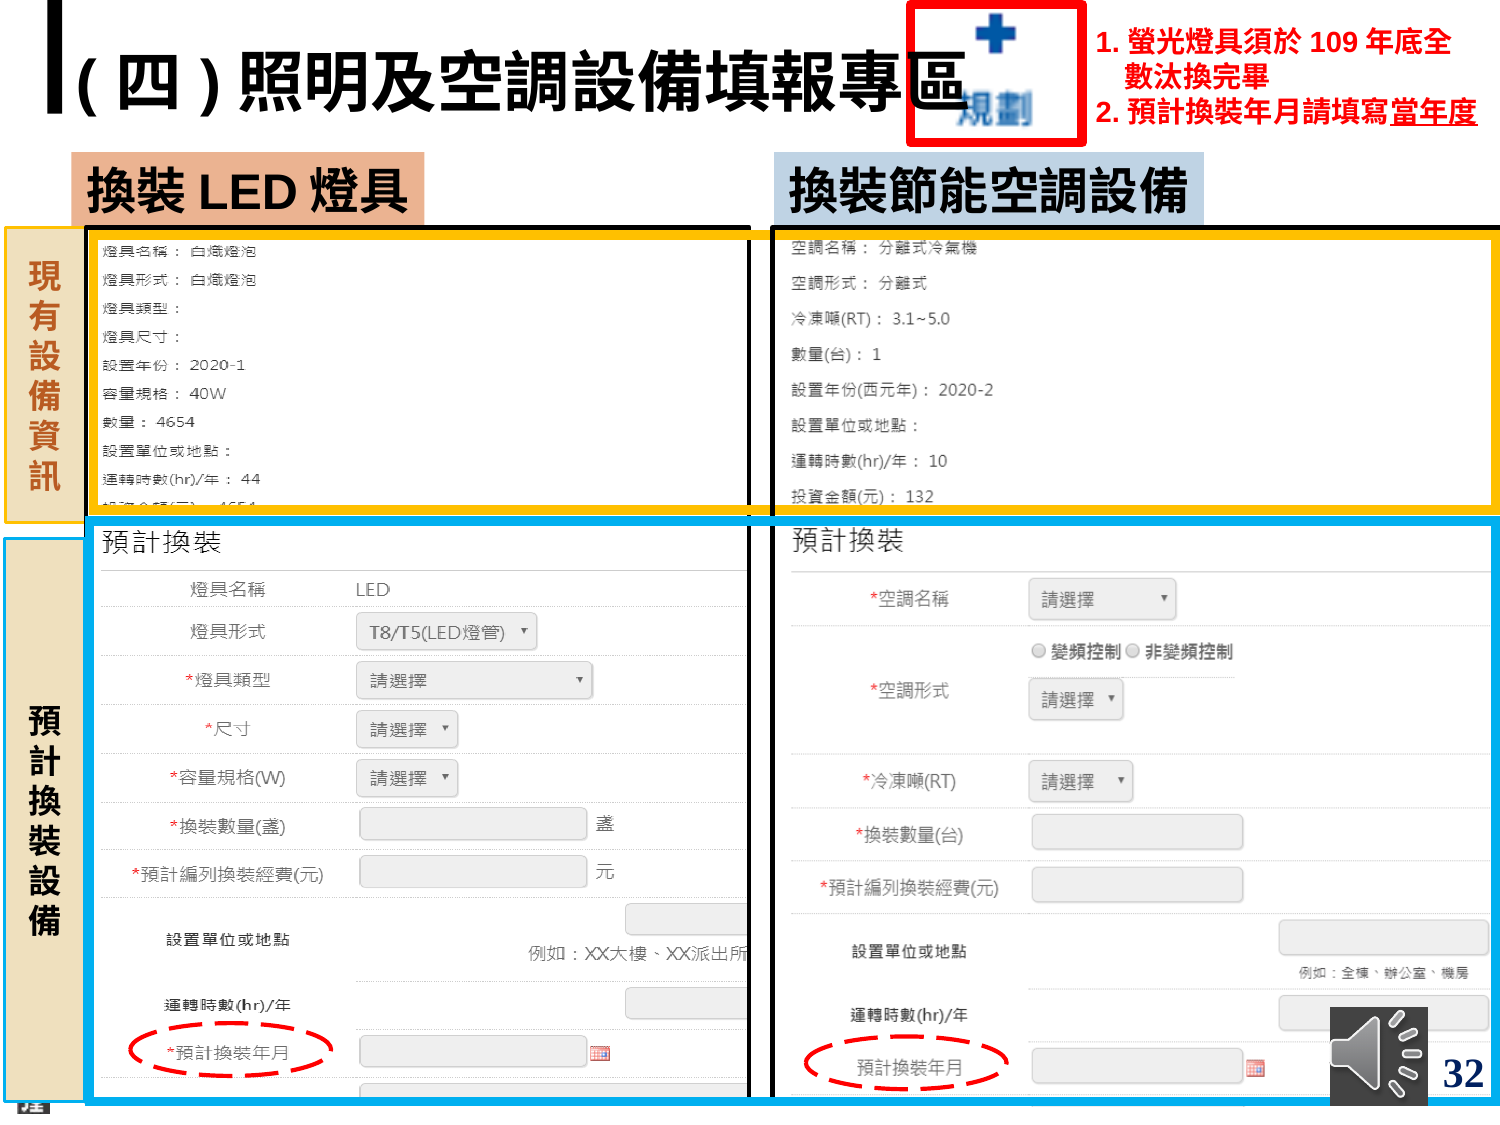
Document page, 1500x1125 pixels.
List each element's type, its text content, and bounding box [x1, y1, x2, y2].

text_box [771, 226, 1500, 520]
text_box 換裝LED燈具 [71, 161, 425, 226]
text_box [328, 520, 781, 1102]
text_box [46, 0, 64, 115]
text_box 換裝節能空調設備 [774, 161, 1204, 226]
picture [95, 527, 750, 1096]
text_box 現有設備資訊 [4, 226, 84, 524]
picture [914, 8, 1078, 139]
text_box [93, 234, 771, 510]
picture [17, 1104, 50, 1114]
picture [787, 235, 1500, 515]
picture [97, 238, 323, 515]
picture [787, 527, 1490, 1107]
text_box 1.螢光燈具須於109年底全數汰換完畢 2.預計換裝年月請填寫當年度 [1400, 7, 1496, 144]
text_box (四)照明及空調設備填報專區 [62, 0, 1400, 161]
text_box [84, 226, 751, 537]
text_box 預計換裝設備 [3, 537, 87, 1103]
